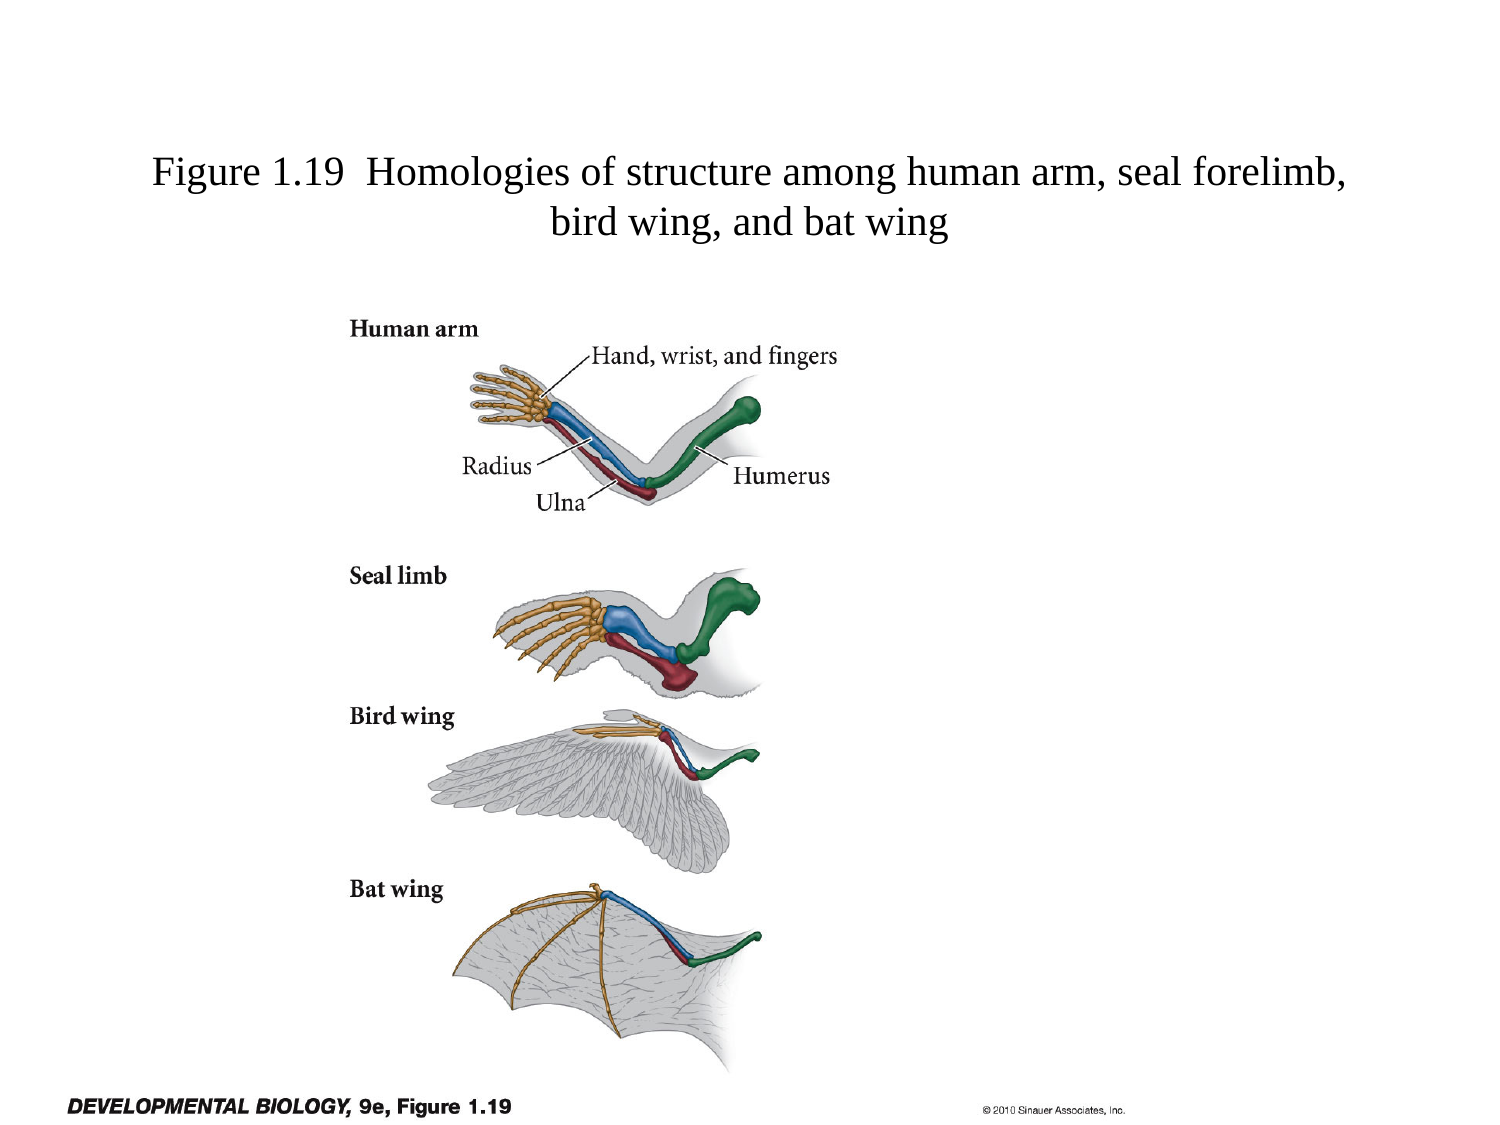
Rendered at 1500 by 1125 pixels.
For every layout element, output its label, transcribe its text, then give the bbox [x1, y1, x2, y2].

title Figure 1.19 Homologies of structure among human arm, seal forelimb, bird wing, and bat wing [112, 99, 1388, 288]
picture [53, 309, 1138, 1124]
